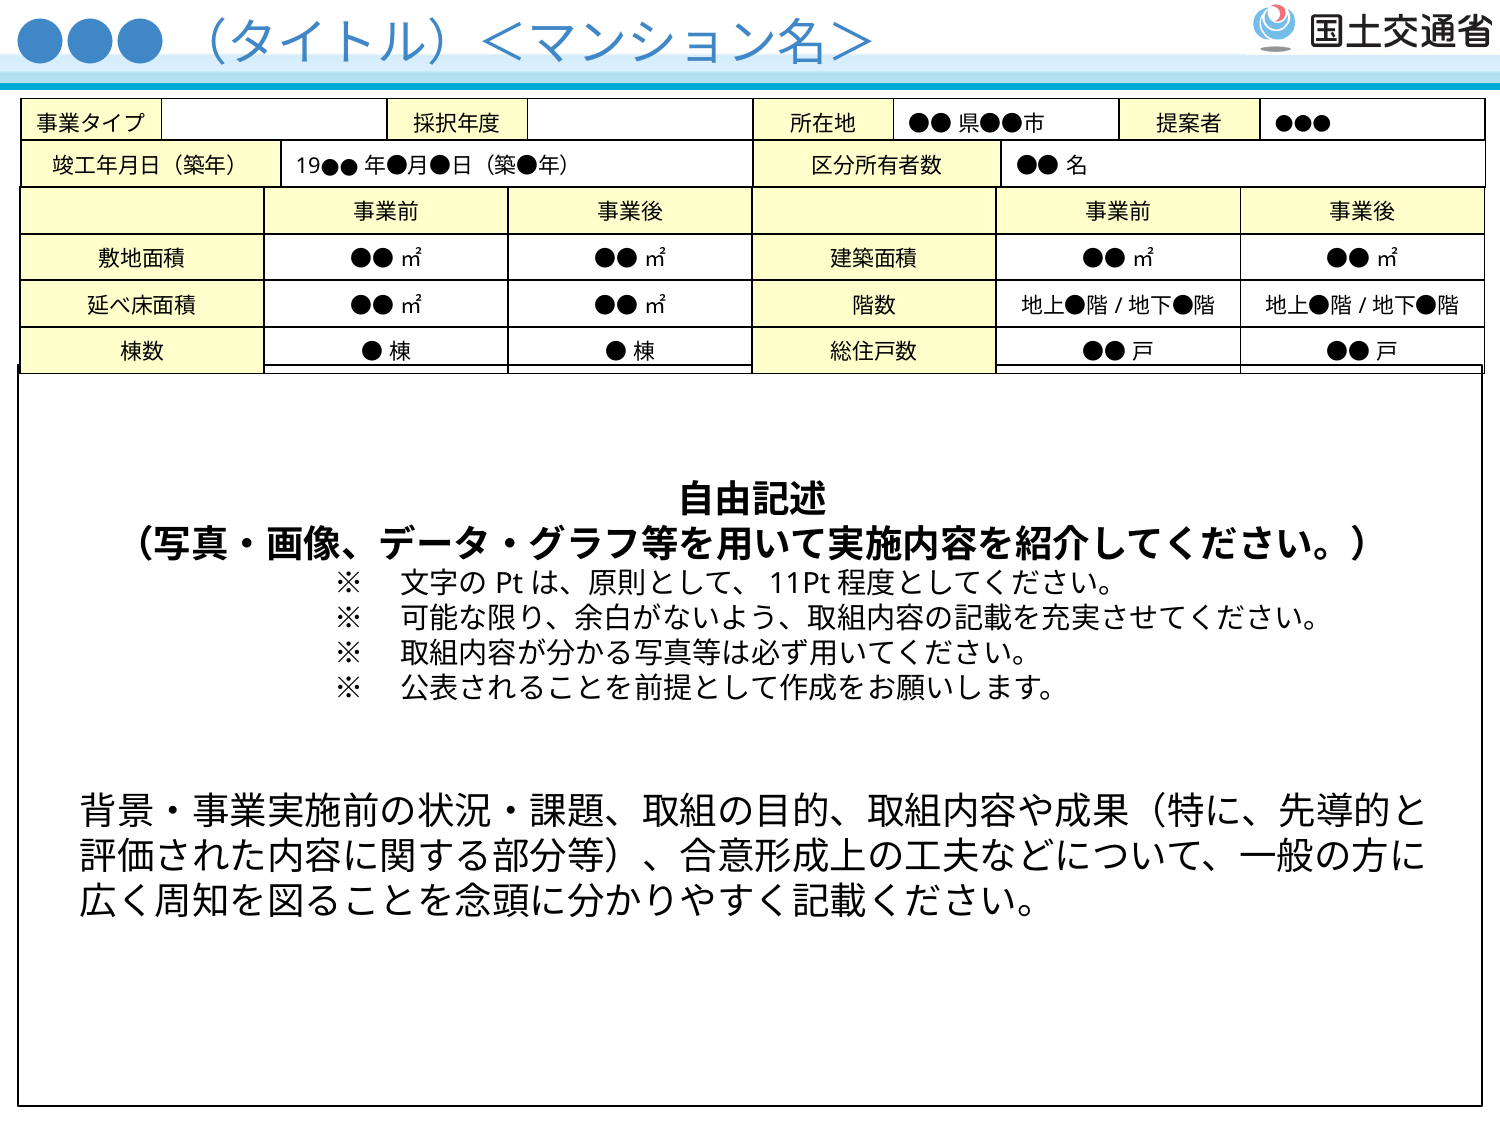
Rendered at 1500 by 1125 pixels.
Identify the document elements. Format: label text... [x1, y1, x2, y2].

table_cell ●●㎡ [1241, 235, 1484, 279]
table_header 提案者 [1120, 99, 1259, 139]
table_cell 建築面積 [753, 235, 995, 279]
table_header 事業タイプ [22, 99, 161, 139]
table_cell ●●㎡ [509, 281, 751, 326]
table_header 事業後 [509, 188, 751, 233]
title ●●●（タイトル）＜マンション名＞ [0, 1, 1152, 80]
table_cell ●●㎡ [265, 281, 507, 326]
text_box 自由記述 （写真・画像、データ・グラフ等を用いて実施内容を紹介してください。） ※ 文字のPtは、原則として、11Pt程度としてください。 ※ 可能な限り、余白がないよう、取組内容の記載を充実させてください。 ※ 取組内容が分かる写真等は必ず用いてください。 ※ 公表されることを前提として作成をお願いします。 [20, 467, 1485, 712]
table_cell ●棟 [509, 328, 751, 373]
table_cell 延べ床面積 [21, 281, 263, 326]
table_header 事業前 [997, 188, 1240, 233]
table_cell ●●㎡ [265, 235, 507, 279]
table_cell ●●戸 [1241, 328, 1484, 373]
table_cell ●●戸 [997, 328, 1240, 373]
table_header ●●県●●市 [894, 99, 1118, 139]
table_header ●●● [1261, 99, 1484, 139]
table_cell ●棟 [265, 328, 507, 373]
table_cell 棟数 [21, 328, 263, 373]
table_header ●●名 [1002, 141, 1485, 186]
table_header 19●●年●月●日（築●年） [282, 141, 752, 186]
text_box [16, 363, 1484, 1108]
table_cell 地上●階/地下●階 [1241, 281, 1484, 326]
table_cell 階数 [753, 281, 995, 326]
table_header 事業後 [1241, 188, 1484, 233]
table_header [753, 188, 995, 233]
table_header 所在地 [754, 99, 893, 139]
table_cell ●●㎡ [997, 235, 1240, 279]
table_cell ●●㎡ [509, 235, 751, 279]
picture [0, 0, 1500, 82]
table_cell 敷地面積 [21, 235, 263, 279]
table_header 区分所有者数 [754, 141, 1000, 186]
table_header 事業前 [265, 188, 507, 233]
table_header 竣工年月日（築年） [22, 141, 280, 186]
table_header [21, 188, 263, 233]
table_cell 総住戸数 [753, 328, 995, 373]
table_header [528, 99, 752, 139]
table_header [162, 99, 386, 139]
table_cell 地上●階/地下●階 [997, 281, 1240, 326]
table_header 採択年度 [388, 99, 527, 139]
text_box 背景・事業実施前の状況・課題、取組の目的、取組内容や成果（特に、先導的と評価された内容に関する部分等）、合意形成上の工夫などについて、一般の方に広く周知を図ることを念頭に分かりやすく記載ください。 [64, 779, 1447, 929]
